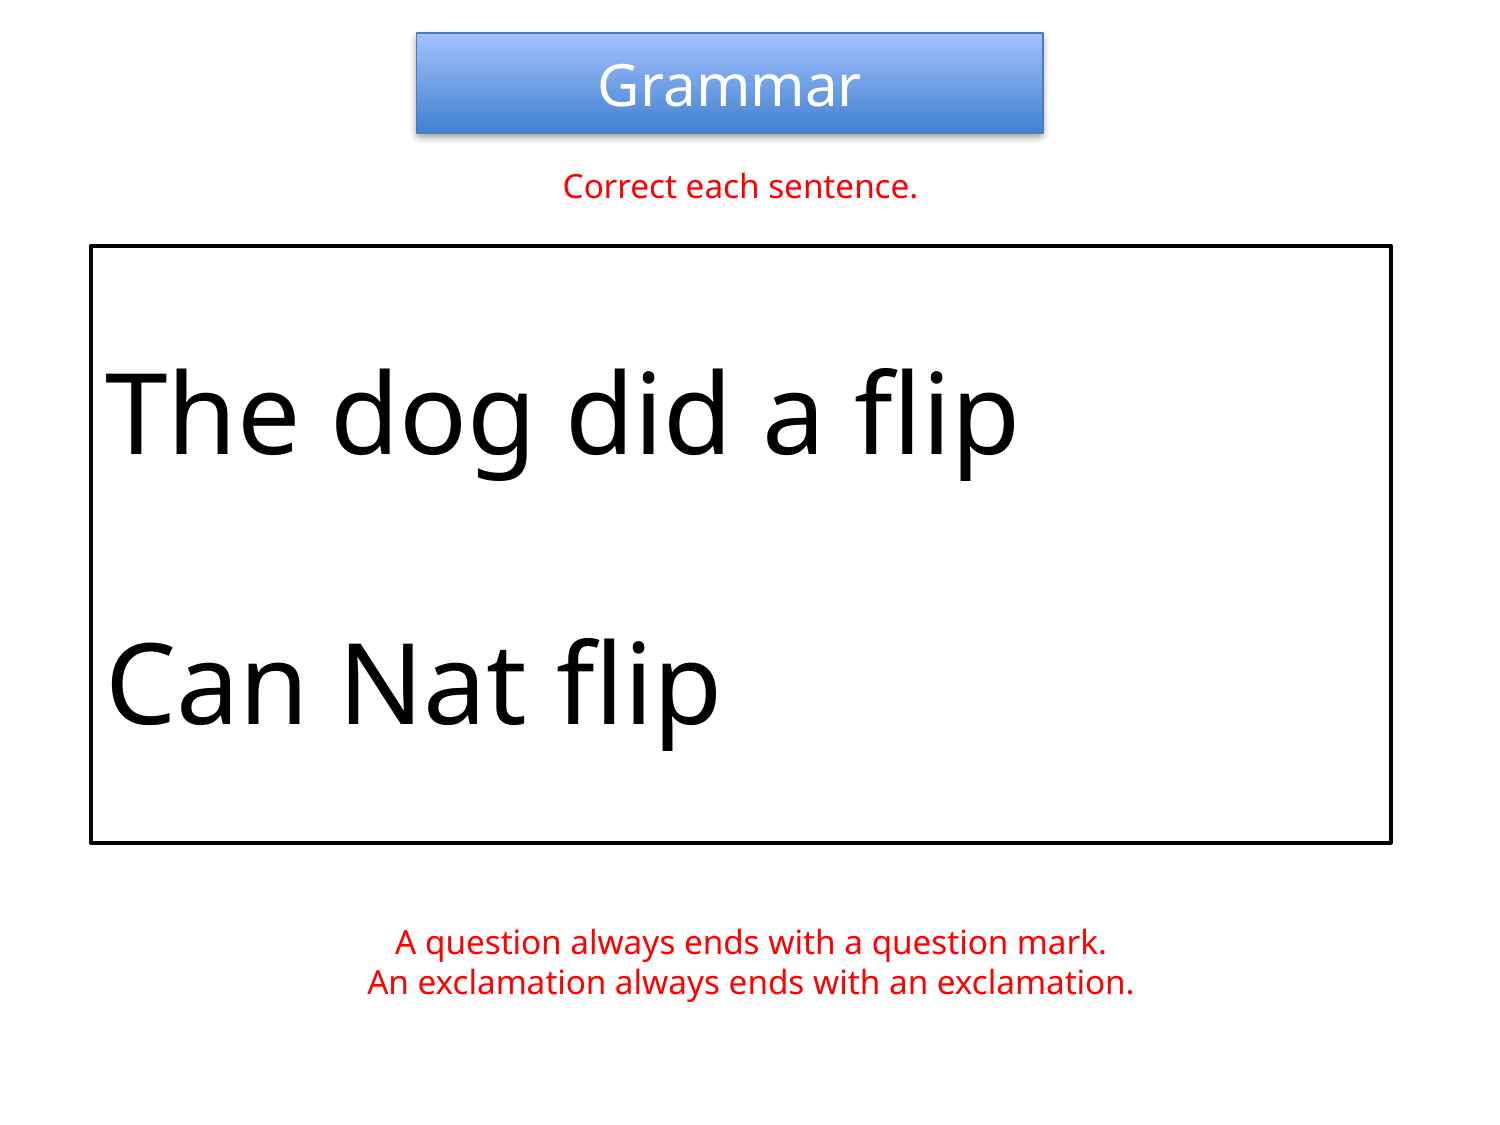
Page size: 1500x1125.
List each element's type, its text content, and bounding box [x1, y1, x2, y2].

text_box Grammar [416, 32, 1044, 134]
text_box Correct each sentence. [79, 157, 1402, 213]
text_box The dog did a flip Can Nat flip [89, 244, 1393, 845]
text_box A question always ends with a question mark. An exclamation always ends with an exclamation. [90, 914, 1413, 1009]
